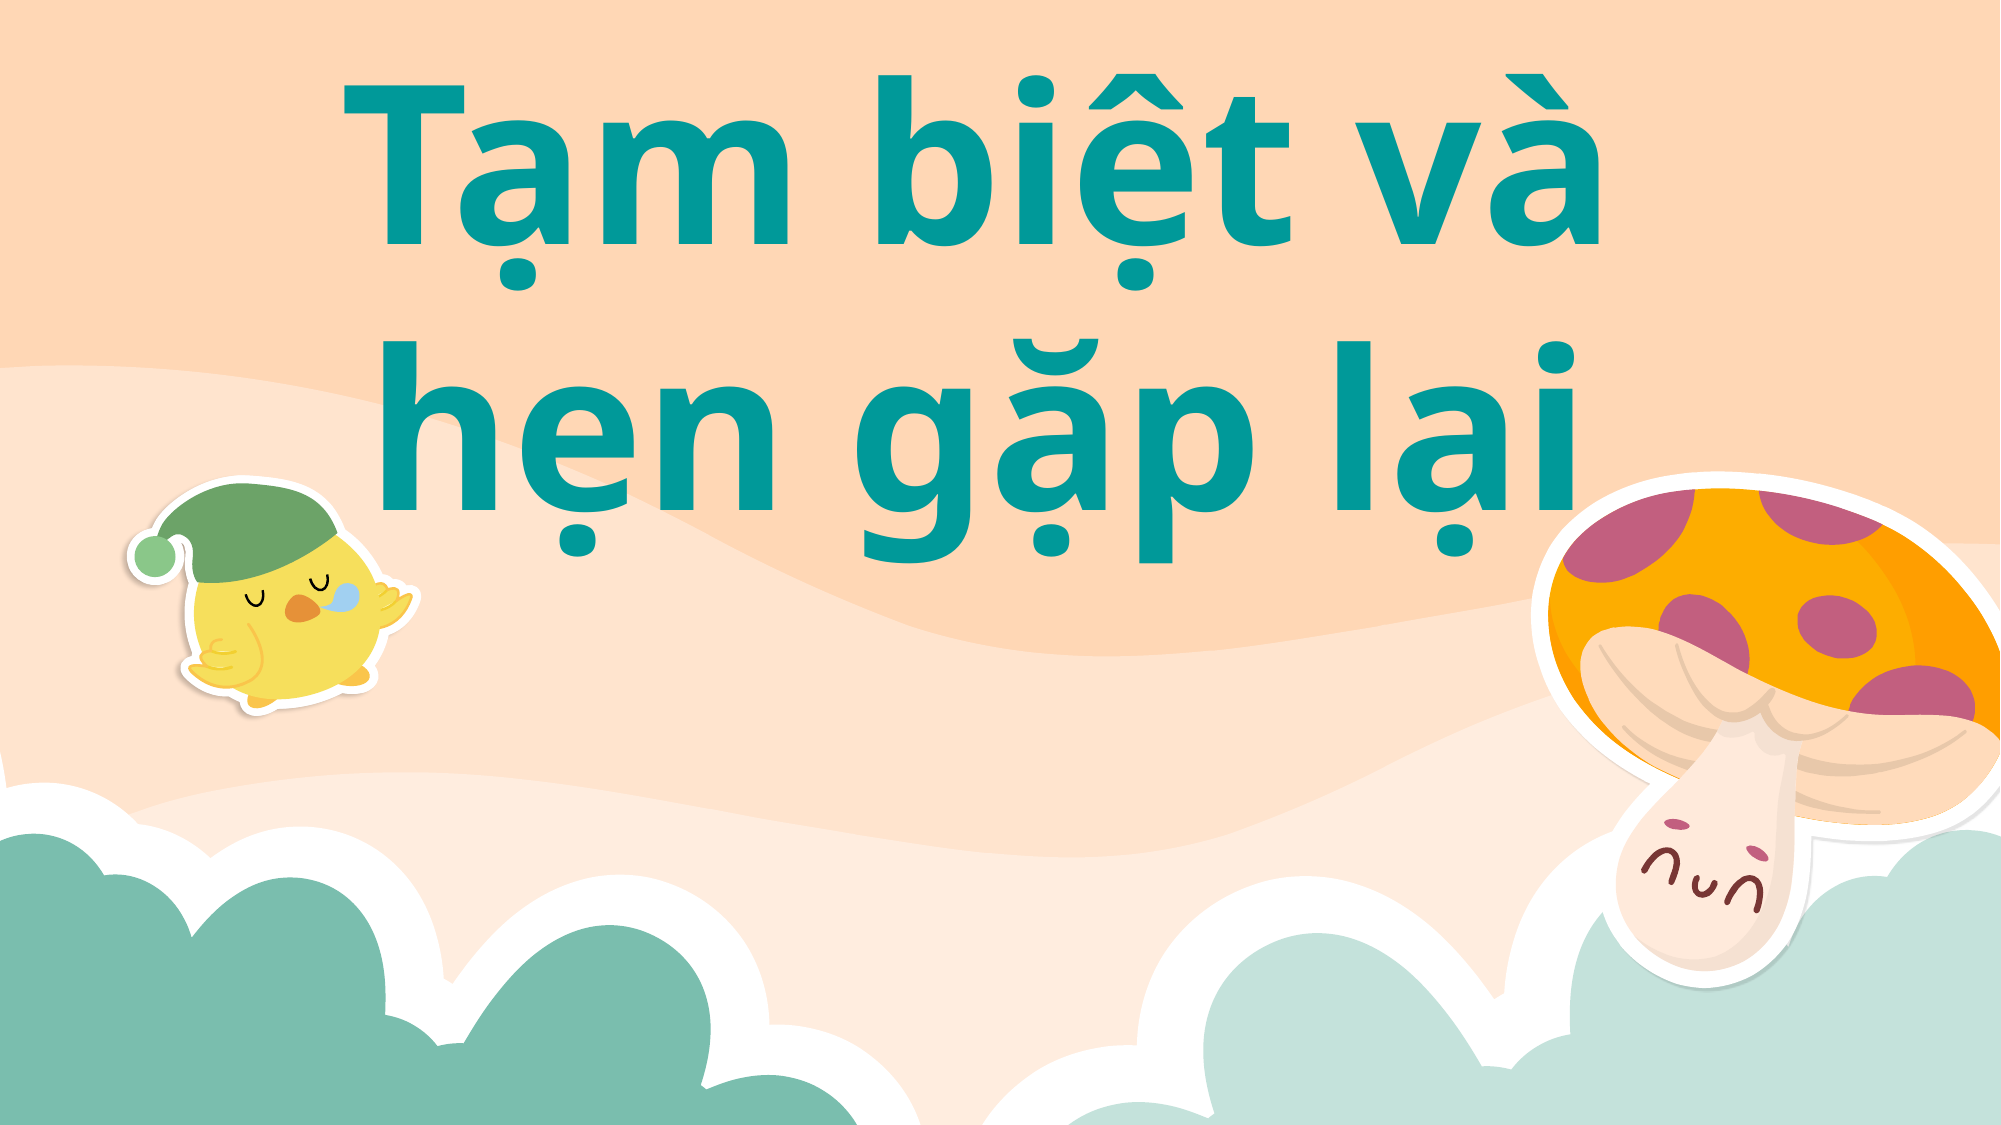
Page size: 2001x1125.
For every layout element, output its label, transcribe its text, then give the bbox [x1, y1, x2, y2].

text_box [1530, 471, 2000, 989]
text_box Tạm biệt và hẹn gặp lại [223, 14, 1735, 563]
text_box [113, 437, 443, 740]
